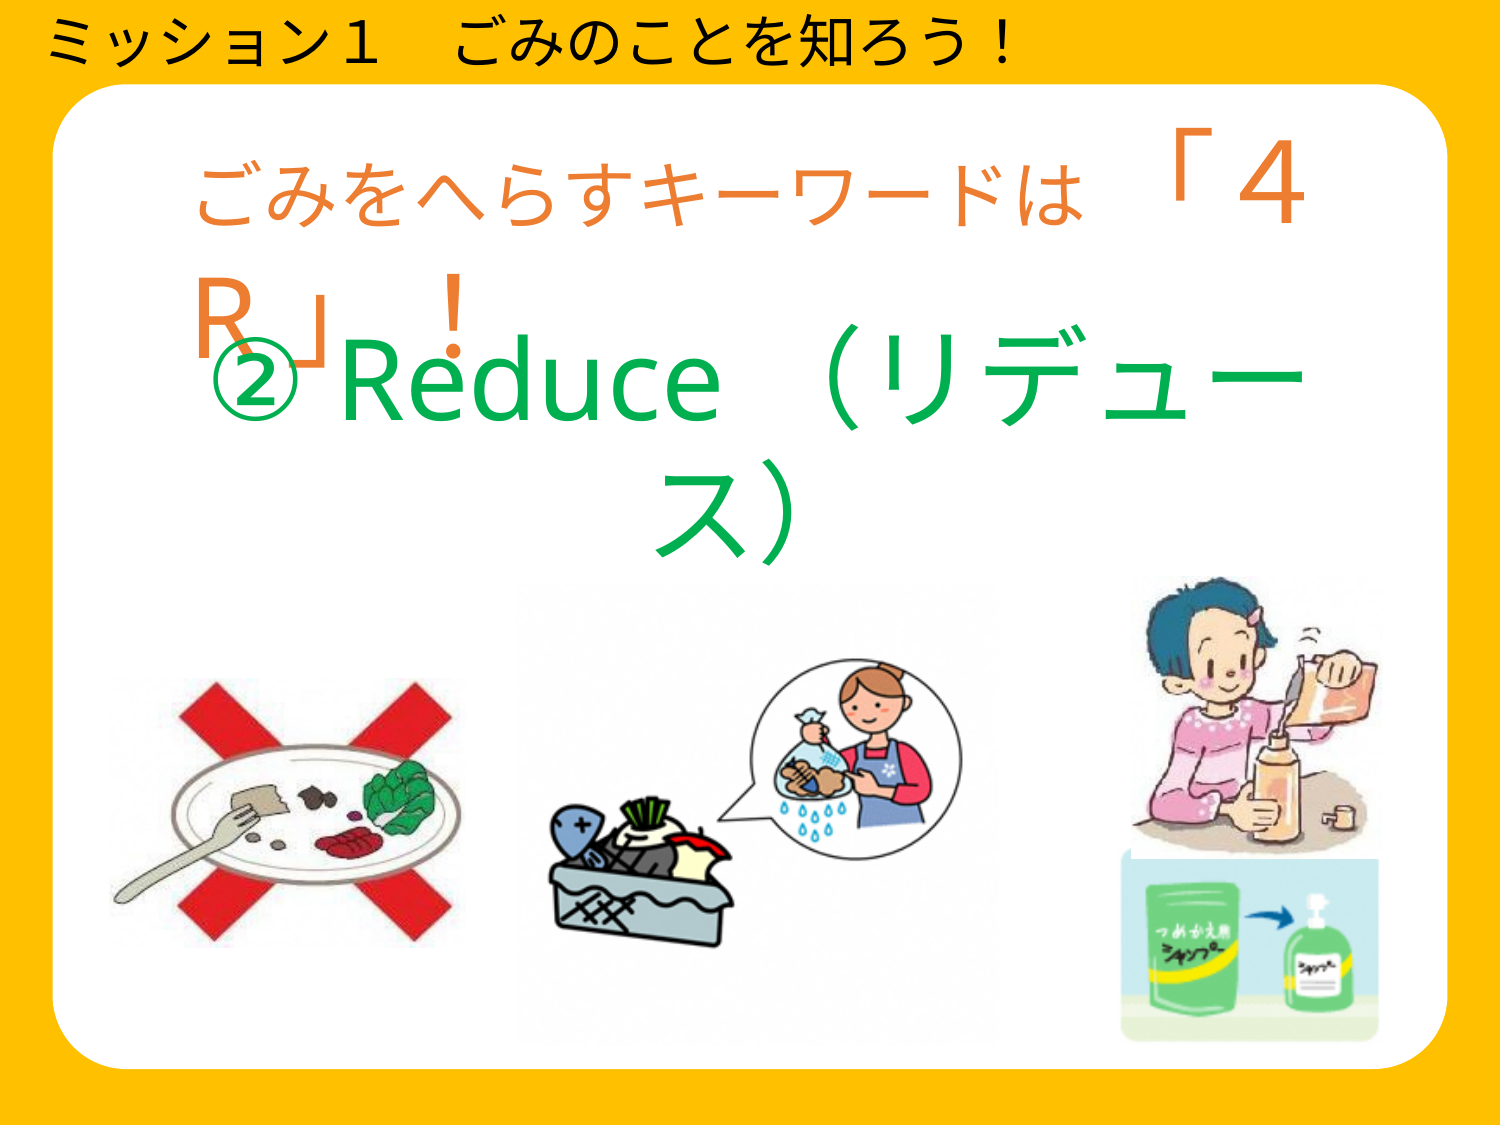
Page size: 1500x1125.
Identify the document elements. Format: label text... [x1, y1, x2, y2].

text_box [51, 83, 1449, 1071]
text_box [109, 576, 1383, 1046]
text_box ごみをへらすキーワードは 「４R」！ [173, 103, 1383, 389]
text_box ミッション１ ごみのことを知ろう！ [26, 0, 1146, 83]
text_box ② Reduce（リデュース） （へらす） [163, 300, 1351, 576]
